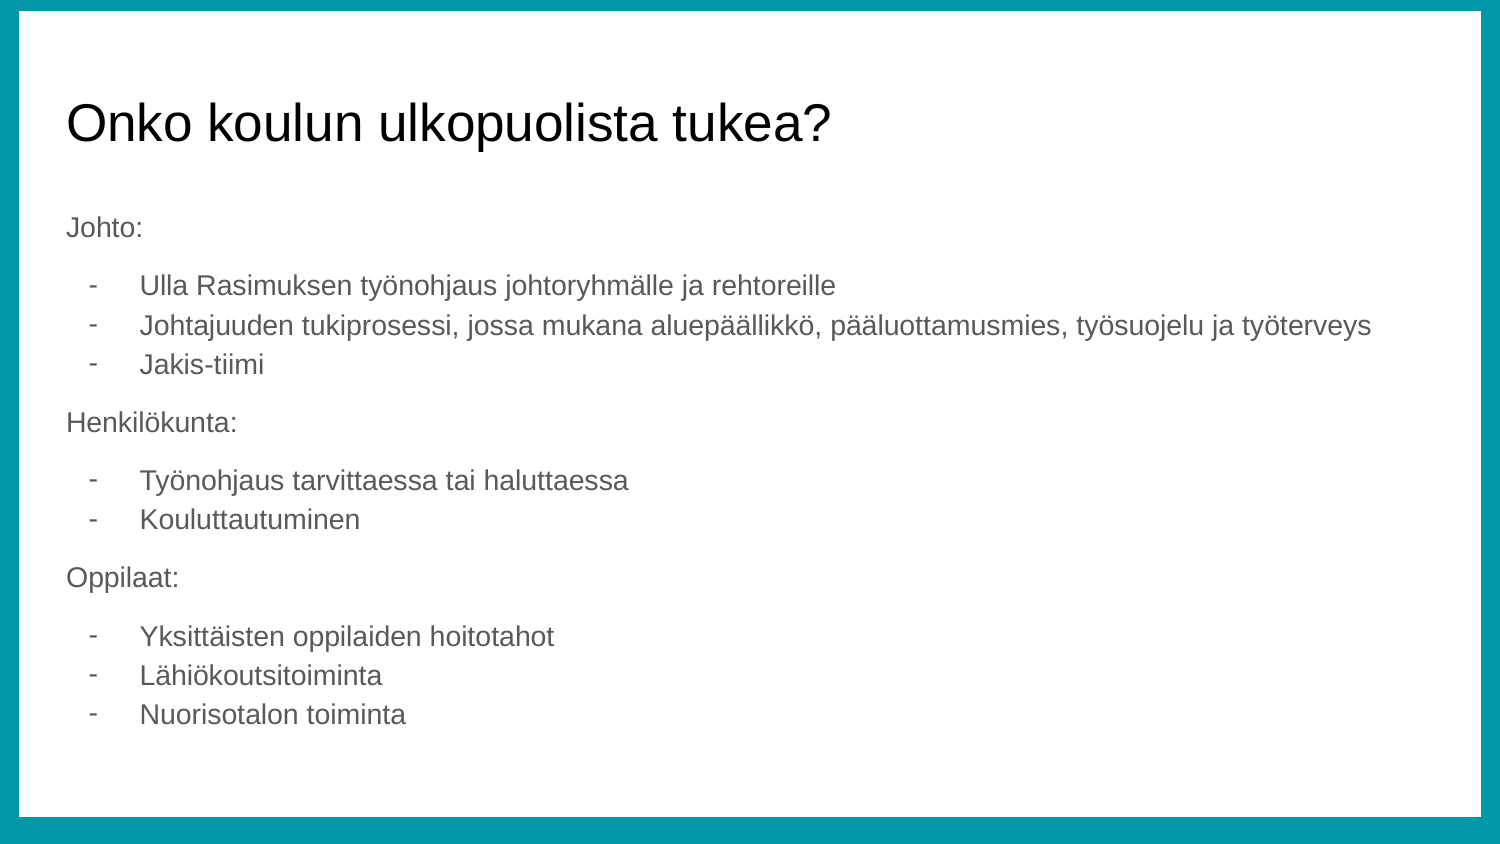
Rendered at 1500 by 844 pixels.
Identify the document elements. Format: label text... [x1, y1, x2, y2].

list Johto: Ulla Rasimuksen työnohjaus johtoryhmälle ja rehtoreille Johtajuuden tukiprosessi, jossa mukana aluepäällikkö, pääluottamusmies, työsuojelu ja työterveys Jakis-tiimi Henkilökunta: Työnohjaus tarvittaessa tai haluttaessa Kouluttautuminen Oppilaat: Yksittäisten oppilaiden hoitotahot Lähiökoutsitoiminta Nuorisotalon toiminta [51, 189, 1449, 750]
text_box [0, 0, 1500, 837]
title Onko koulun ulkopuolista tukea? [51, 72, 1449, 167]
